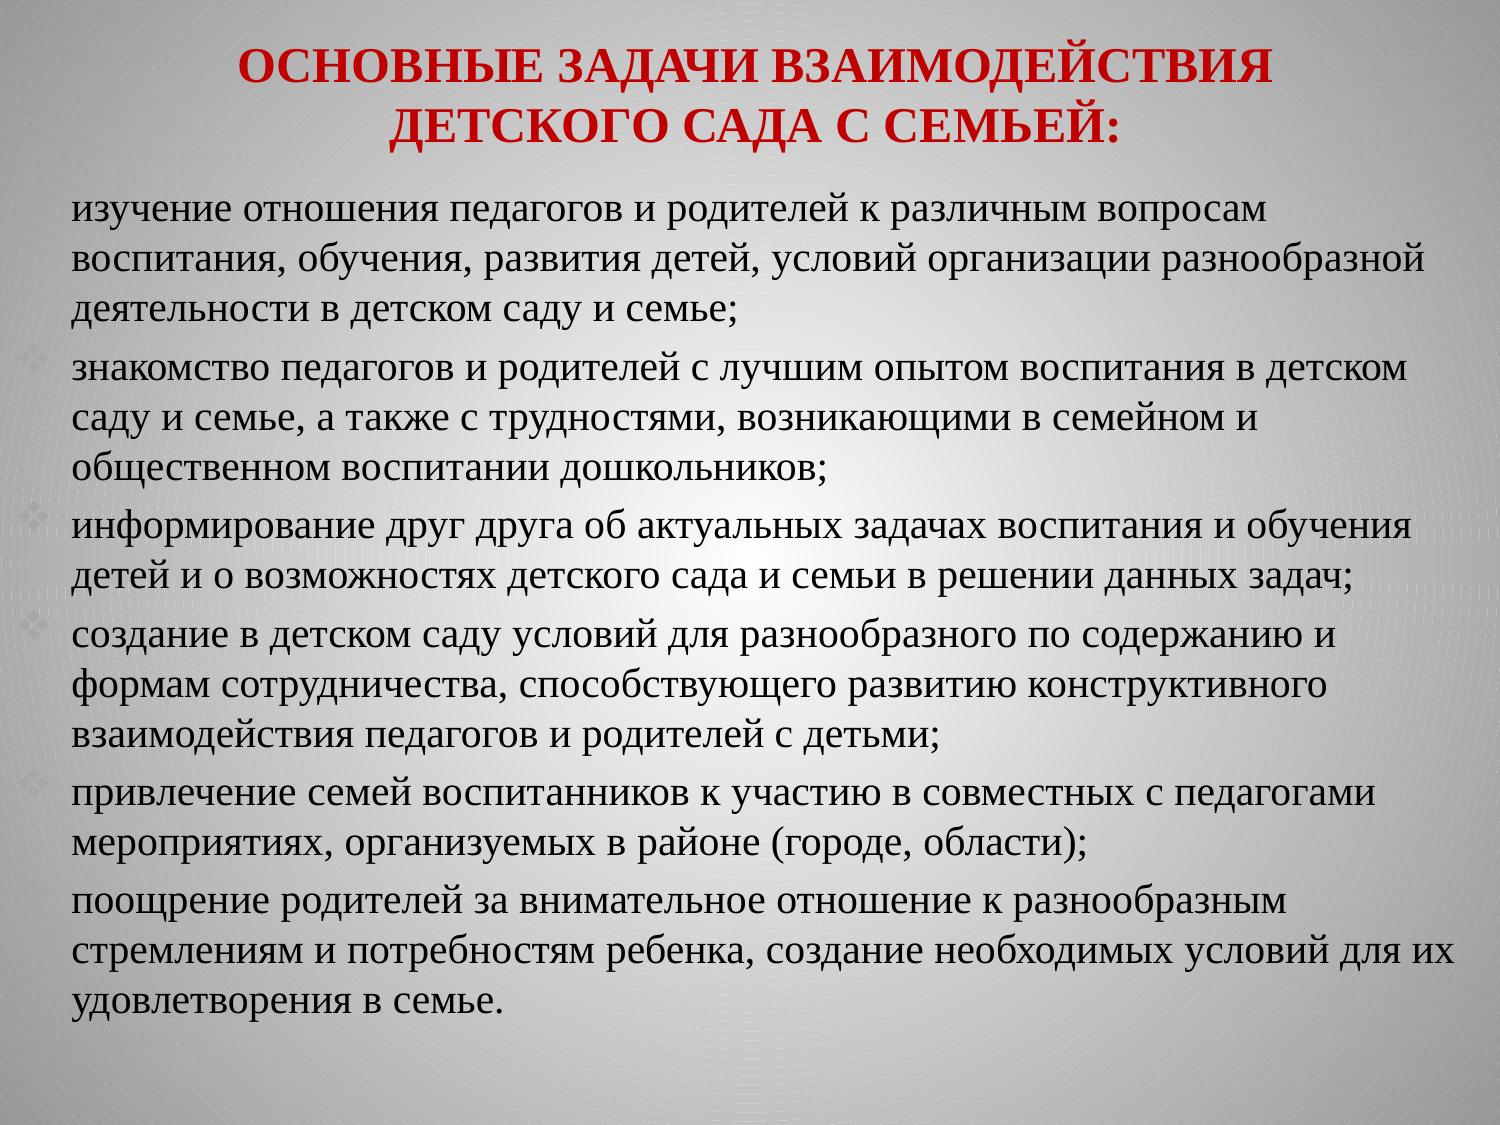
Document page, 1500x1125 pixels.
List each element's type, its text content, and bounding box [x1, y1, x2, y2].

title ОСНОВНЫЕ ЗАДАЧИ ВЗАИМОДЕЙСТВИЯ ДЕТСКОГО САДА С СЕМЬЕЙ: [147, 0, 1365, 172]
list изучение отношения педагогов и родителей к различным вопросам воспитания, обучения, развития детей, условий организации разнообраз­ной деятельности в детском саду и семье; знакомство педагогов и родителей с лучшим опытом воспитания в детском саду и семье, а также с трудностями, возникающими в семейном и общественном воспитании дошкольников; информирование друг друга об актуальных задачах воспитания и обу­чения детей и о возможностях детского сада и семьи в решении данных задач; создание в детском саду условий для разнообразного по содержанию и формам сотрудничества, способствующего развитию конструктивного взаимодействия педагогов и родителей с детьми; привлечение семей воспитанников к участию в совместных с педаго­гами мероприятиях, организуемых в районе (городе, области); поощрение родителей за внимательное отношение к разнообразным стремлениям и потребностям ребенка, создание необходимых условий для их удовлетворения в семье. [0, 172, 1500, 1107]
